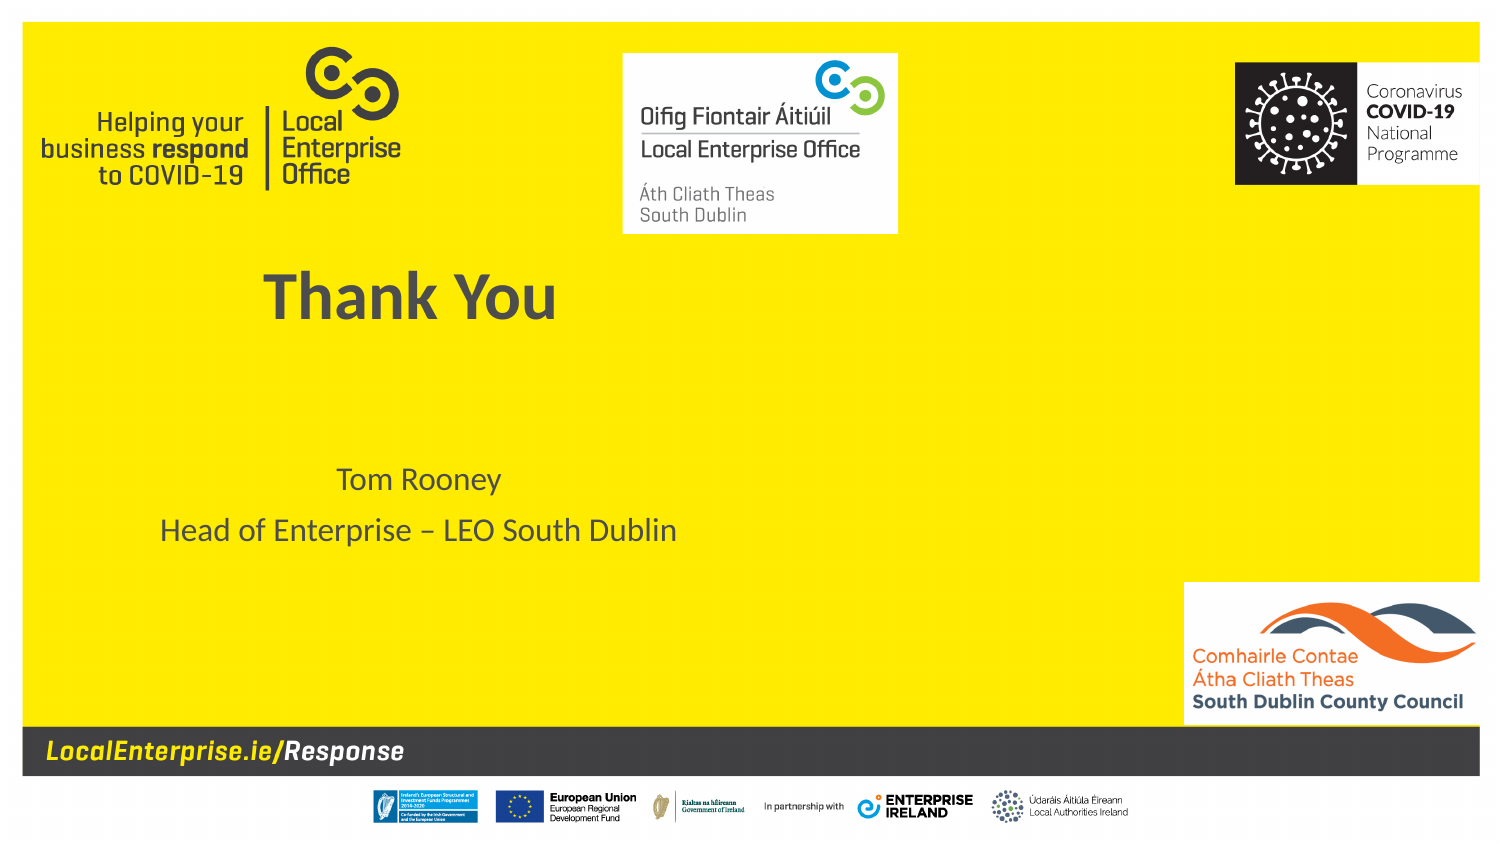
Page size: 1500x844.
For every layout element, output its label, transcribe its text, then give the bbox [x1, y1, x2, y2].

list Thank You [82, 259, 756, 338]
list Tom Rooney Head of Enterprise – LEO South Dublin [82, 354, 756, 663]
picture [0, 0, 1500, 844]
